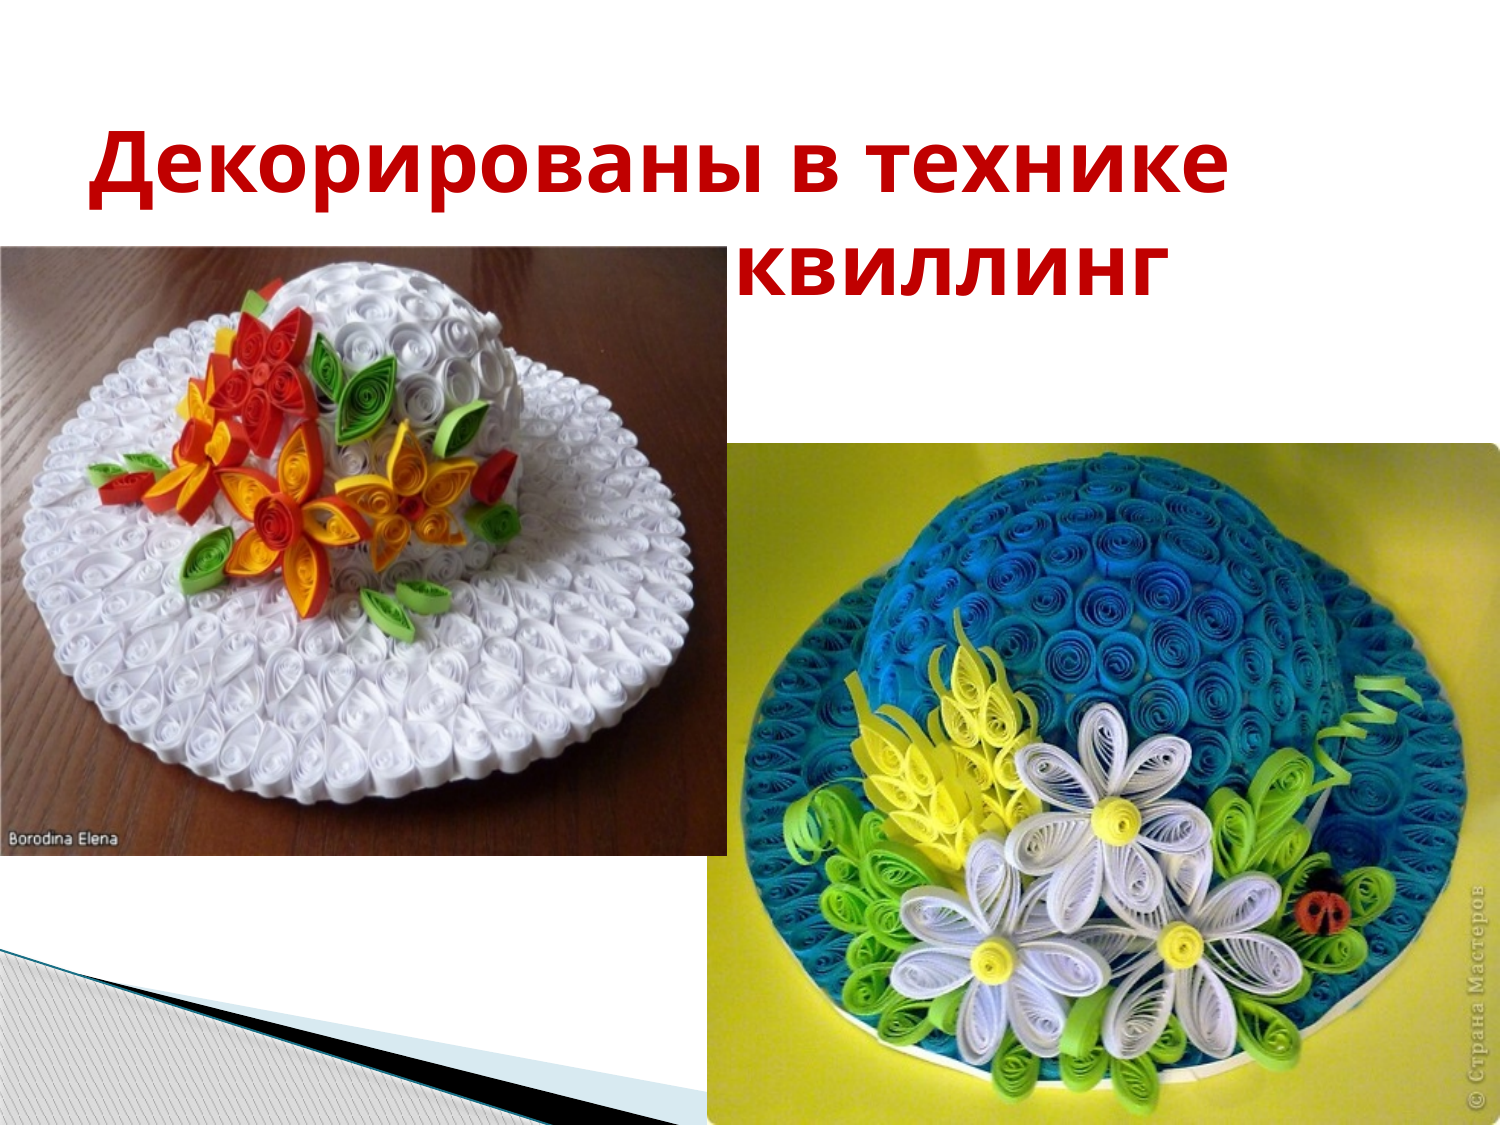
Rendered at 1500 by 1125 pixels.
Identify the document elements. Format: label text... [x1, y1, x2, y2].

picture [0, 245, 727, 856]
title Декорированы в технике квиллинг [75, 45, 1425, 375]
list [706, 443, 1500, 1125]
